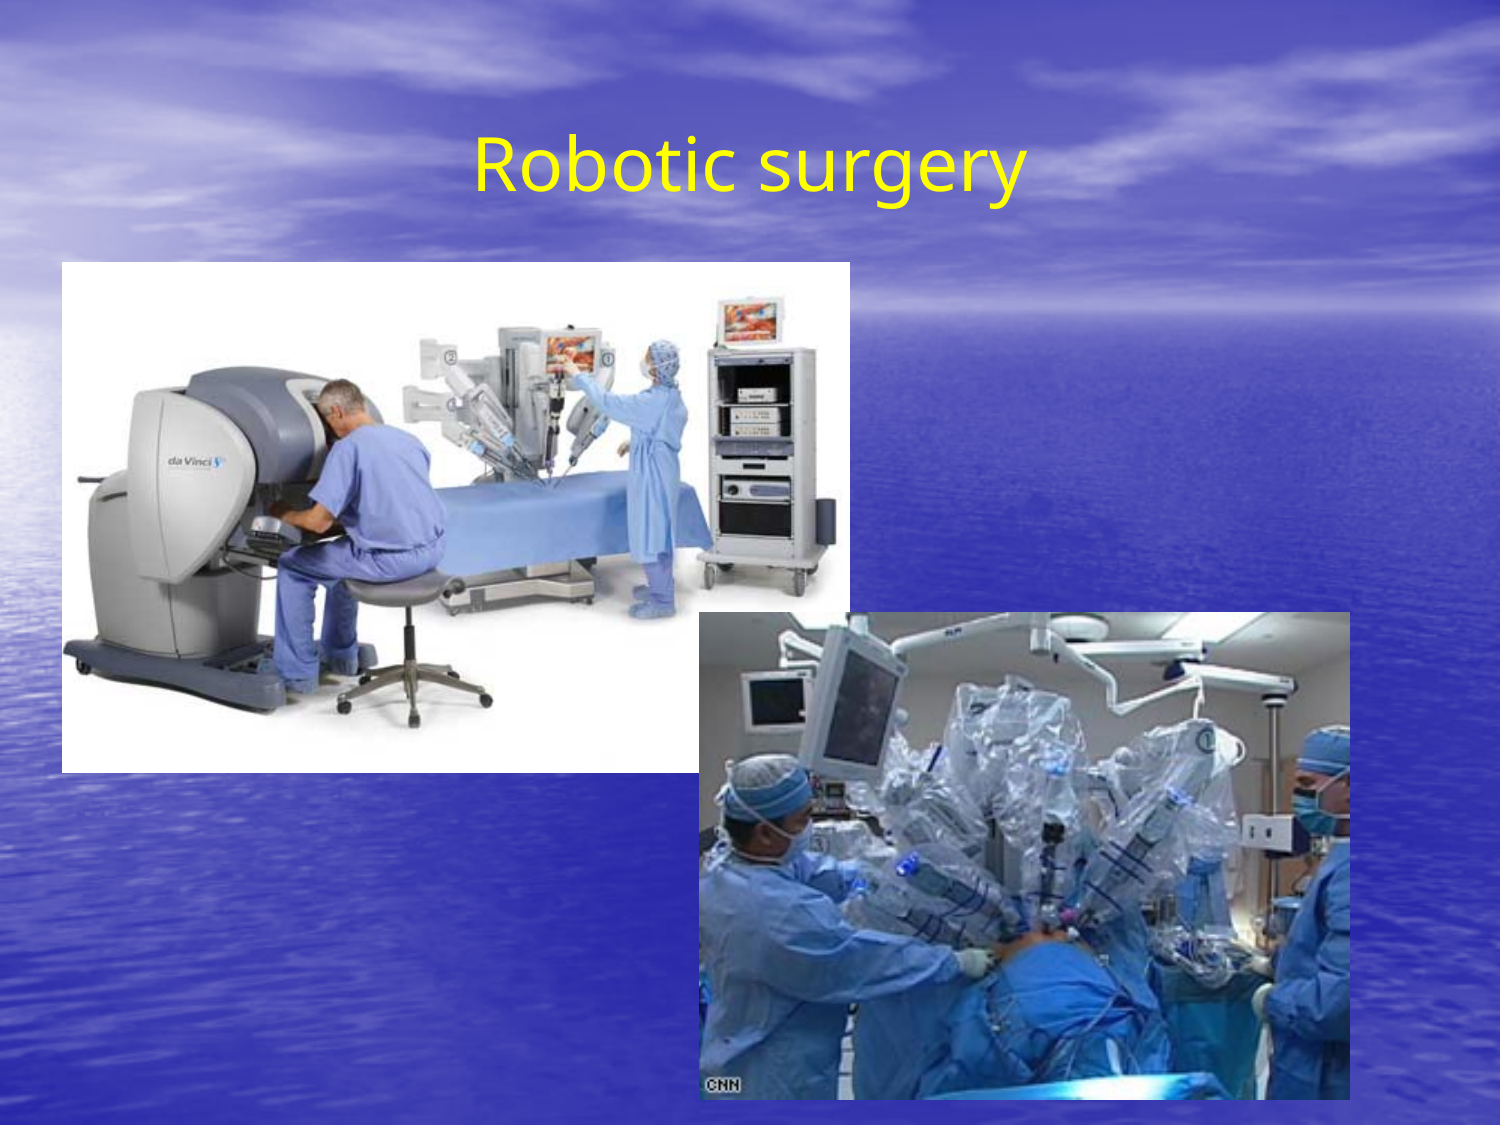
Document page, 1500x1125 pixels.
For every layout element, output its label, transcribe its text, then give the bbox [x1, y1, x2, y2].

picture [62, 262, 1351, 1101]
title Robotic surgery [74, 47, 1426, 276]
